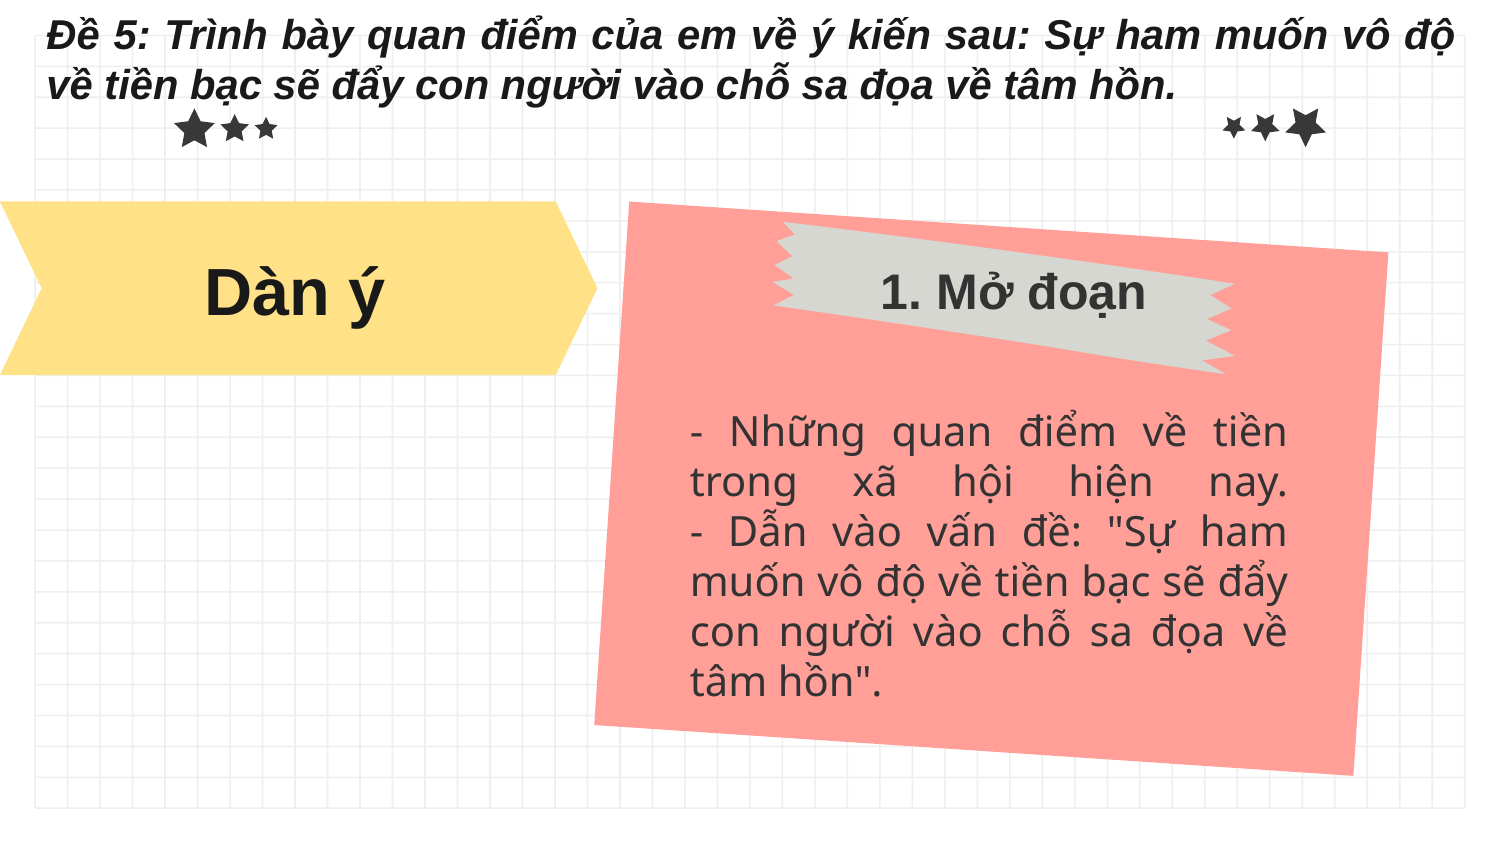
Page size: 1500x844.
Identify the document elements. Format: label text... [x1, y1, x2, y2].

text_box 1. Mở đoạn [865, 251, 1165, 327]
text_box [594, 201, 1389, 776]
text_box [772, 221, 1010, 319]
text_box Dàn ý [0, 201, 598, 376]
text_box [920, 273, 1236, 375]
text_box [173, 108, 1327, 148]
text_box - Những quan điểm về tiền trong xã hội hiện nay. - Dẫn vào vấn đề: "Sự ham muốn vô độ về tiền bạc sẽ đẩy con người vào chỗ sa đọa về tâm hồn". [674, 397, 1304, 713]
text_box Đề 5: Trình bày quan điểm của em về ý kiến sau: Sự ham muốn vô độ về tiền bạc sẽ đẩy con người vào chỗ sa đọa về tâm hồn. [31, 0, 1472, 166]
